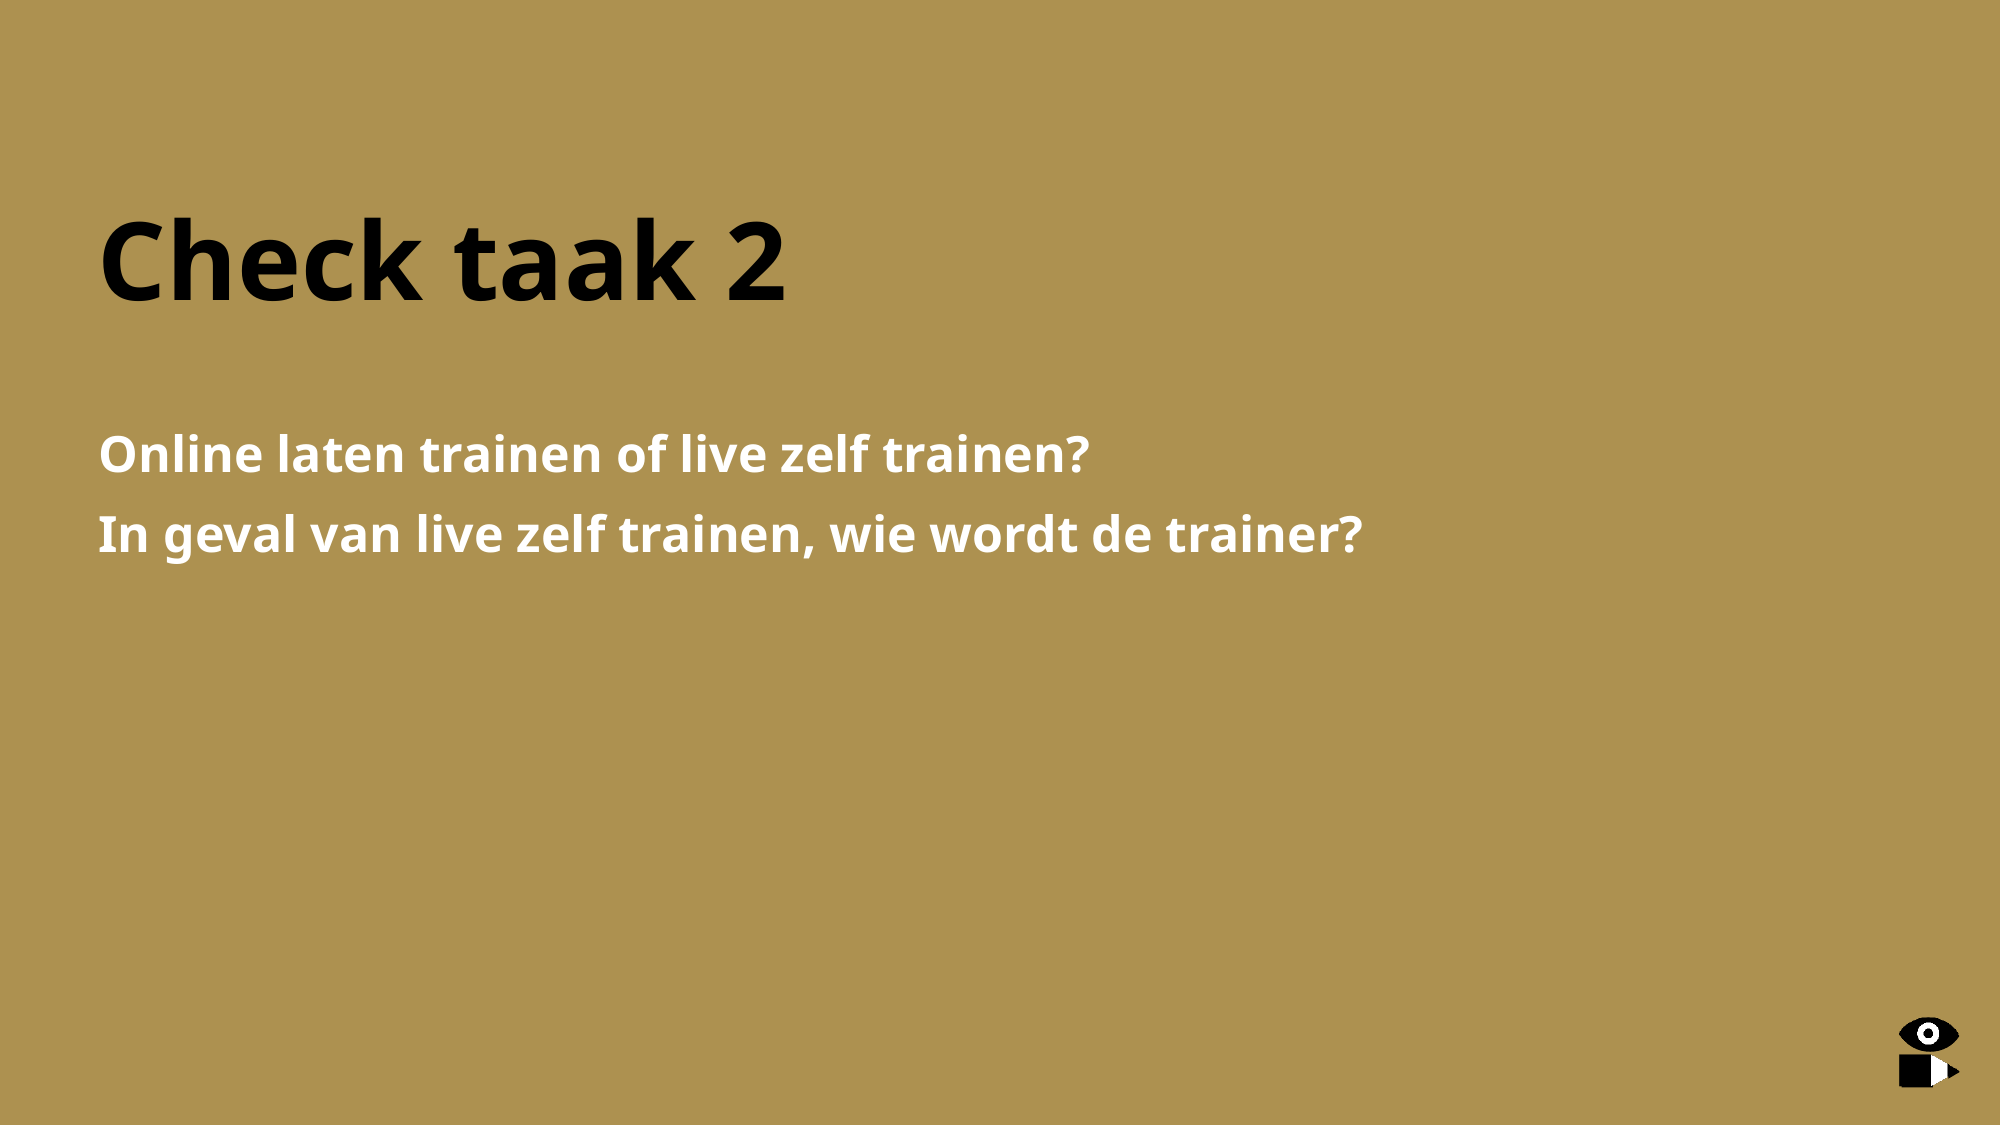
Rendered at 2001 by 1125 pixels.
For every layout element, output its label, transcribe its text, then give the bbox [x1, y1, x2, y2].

list Online laten trainen of live zelf trainen? In geval van live zelf trainen, wie wordt de trainer? [98, 312, 1824, 559]
title Check taak 2 [97, 91, 1823, 326]
picture [1873, 996, 1967, 1112]
